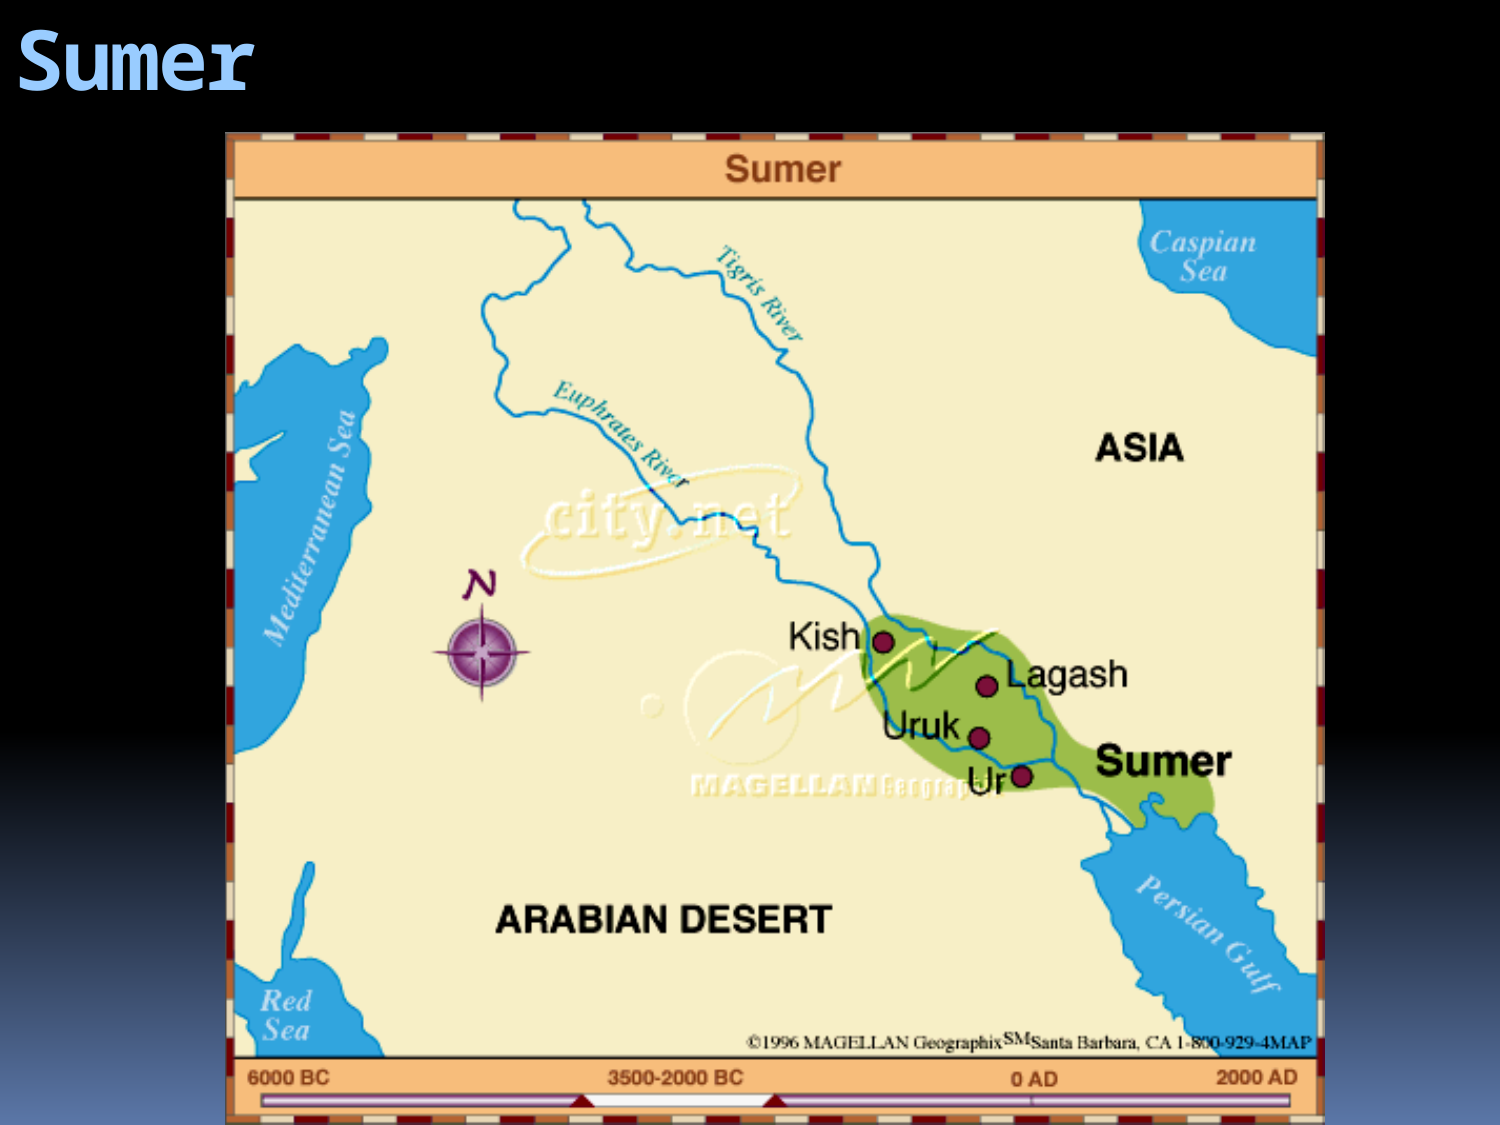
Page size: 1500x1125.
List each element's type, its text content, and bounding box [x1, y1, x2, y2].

title Sumer [0, 0, 1350, 150]
picture [224, 131, 1326, 1125]
